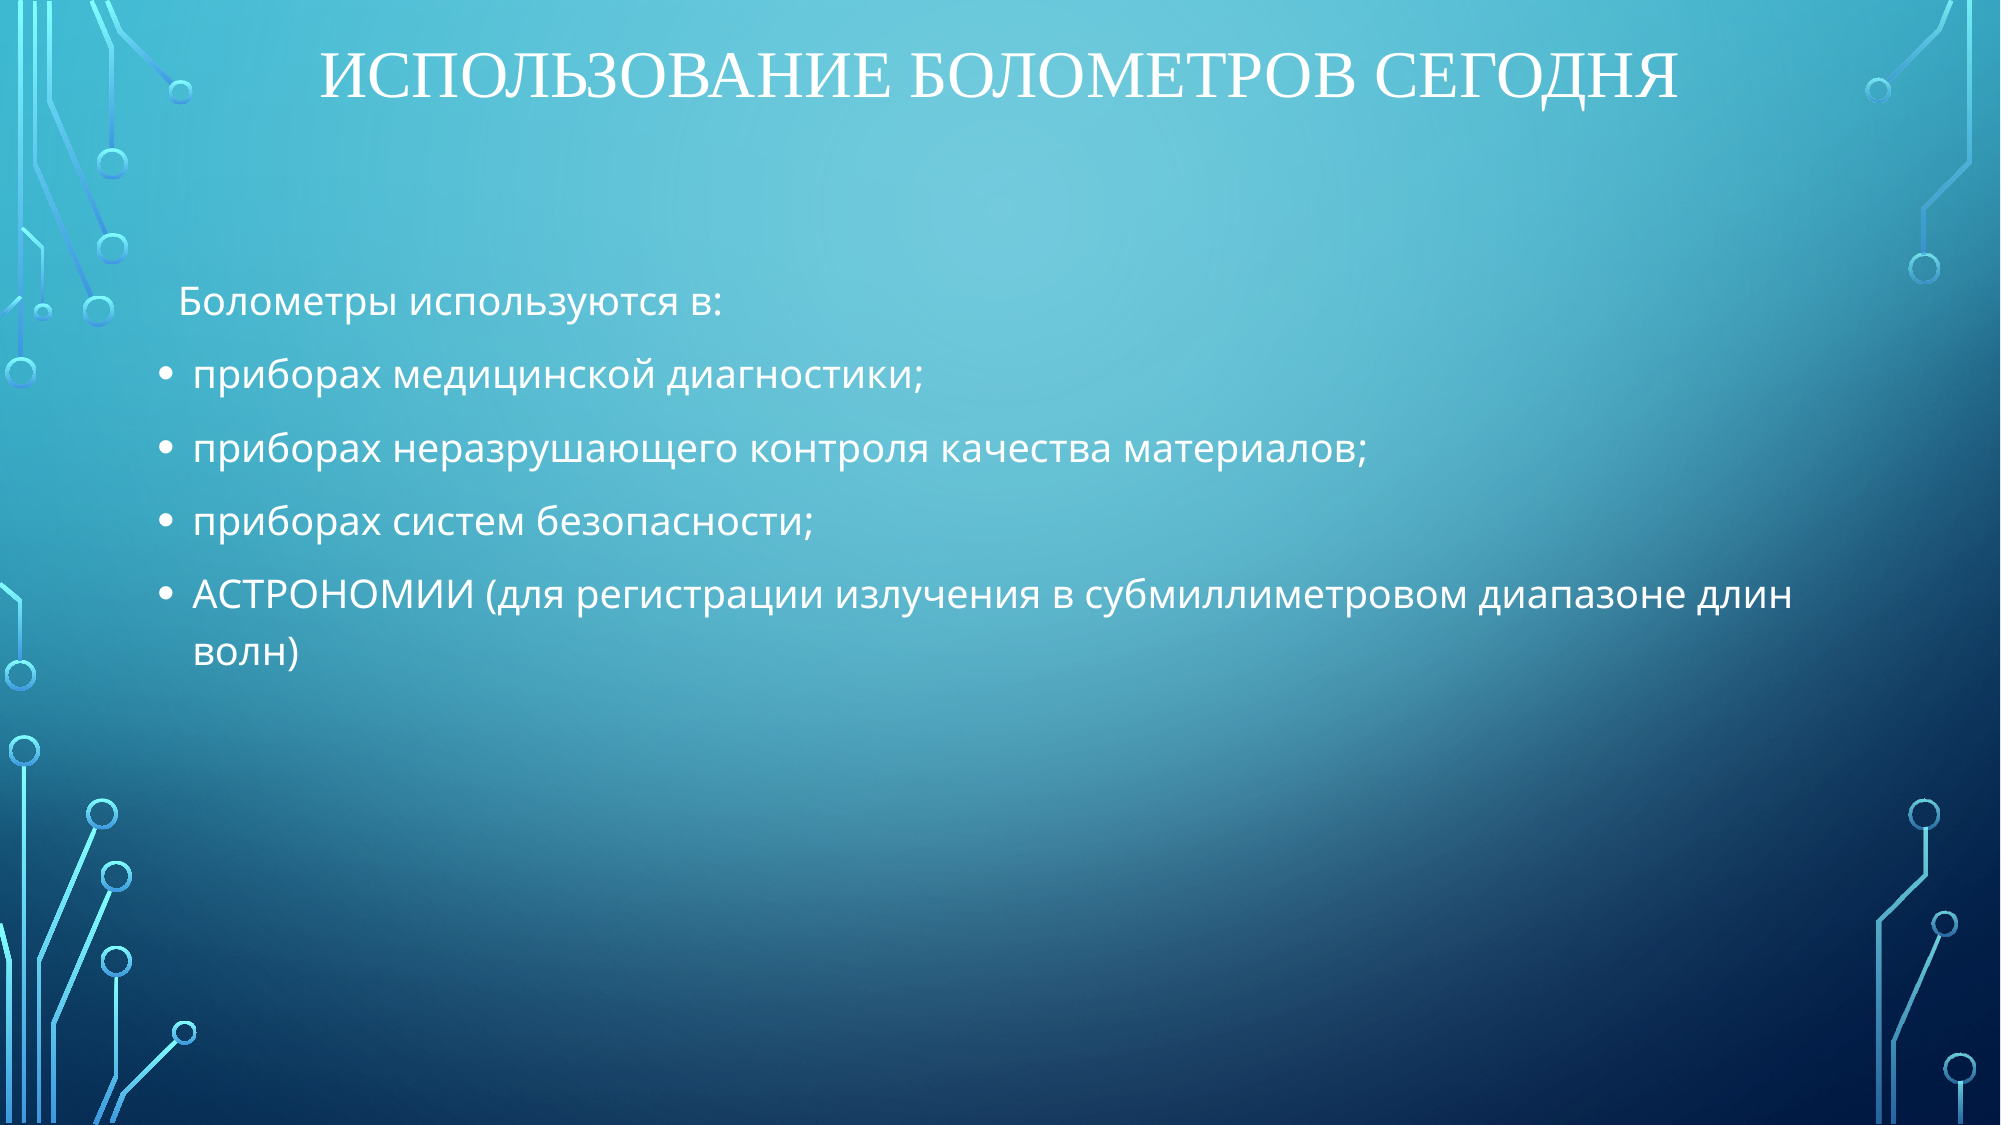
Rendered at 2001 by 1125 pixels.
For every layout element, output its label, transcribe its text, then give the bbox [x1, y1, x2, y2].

list Болометры используются в: приборах медицинской диагностики; приборах неразрушающего контроля качества материалов; приборах систем безопасности; АСТРОНОМИИ (для регистрации излучения в субмиллиметровом диапазоне длин волн) [142, 259, 1887, 684]
title Использование болометров сегодня [187, 0, 1813, 153]
